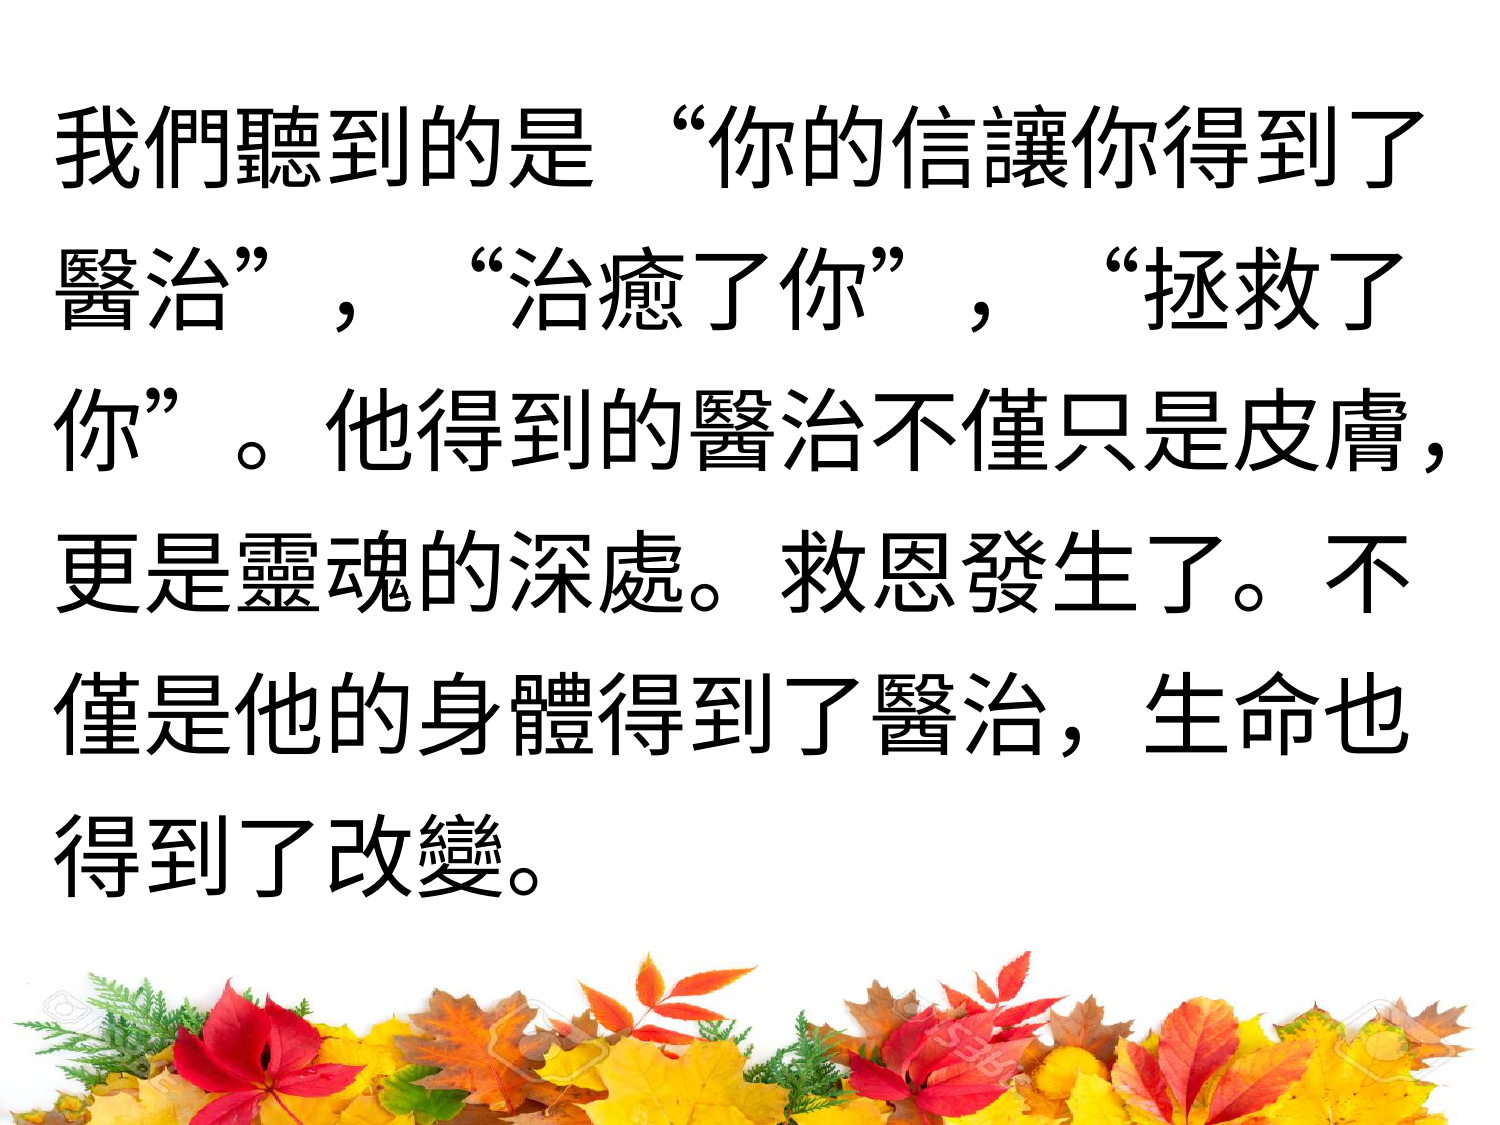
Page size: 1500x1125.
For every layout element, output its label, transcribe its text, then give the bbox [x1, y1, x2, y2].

picture [0, 951, 1500, 1125]
list 我們聽到的是 “你的信讓你得到了醫治”，“治癒了你”，“拯救了你”。他得到的醫治不僅只是皮膚，更是靈魂的深處。救恩發生了。不僅是他的身體得到了醫治，生命也得到了改變。 [37, 50, 1463, 923]
